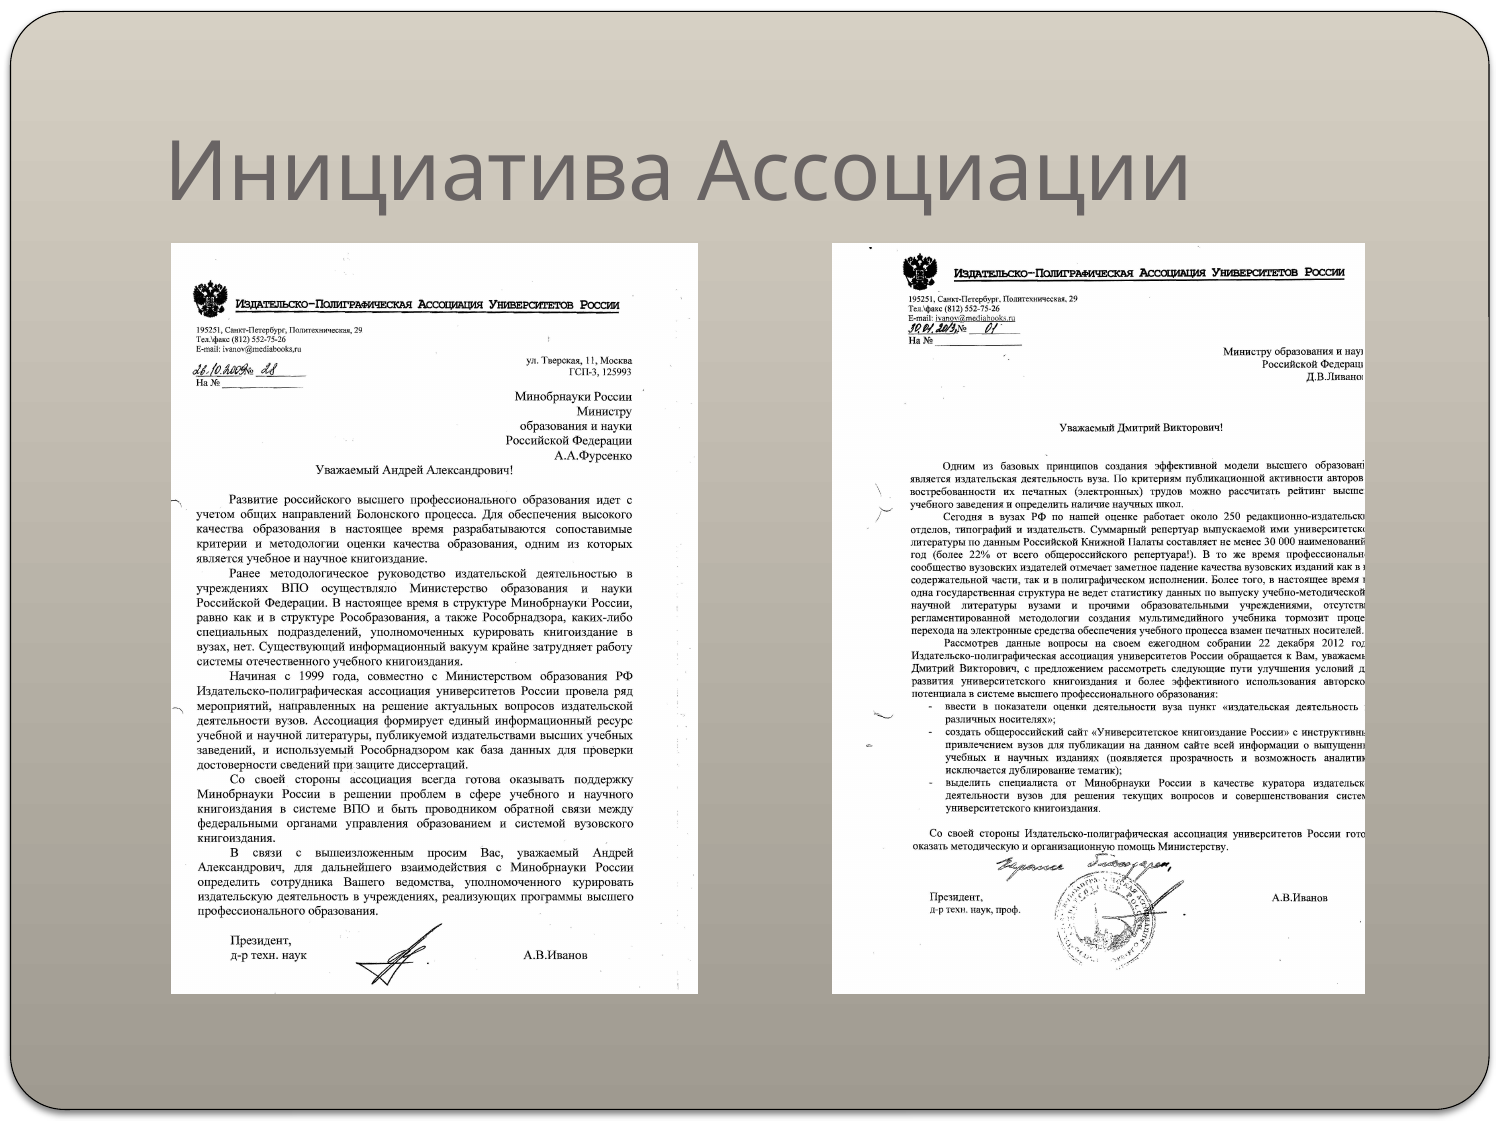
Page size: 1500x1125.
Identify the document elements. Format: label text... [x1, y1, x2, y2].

title Инициатива Ассоциации [150, 45, 1425, 233]
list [170, 243, 698, 994]
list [832, 243, 1365, 994]
